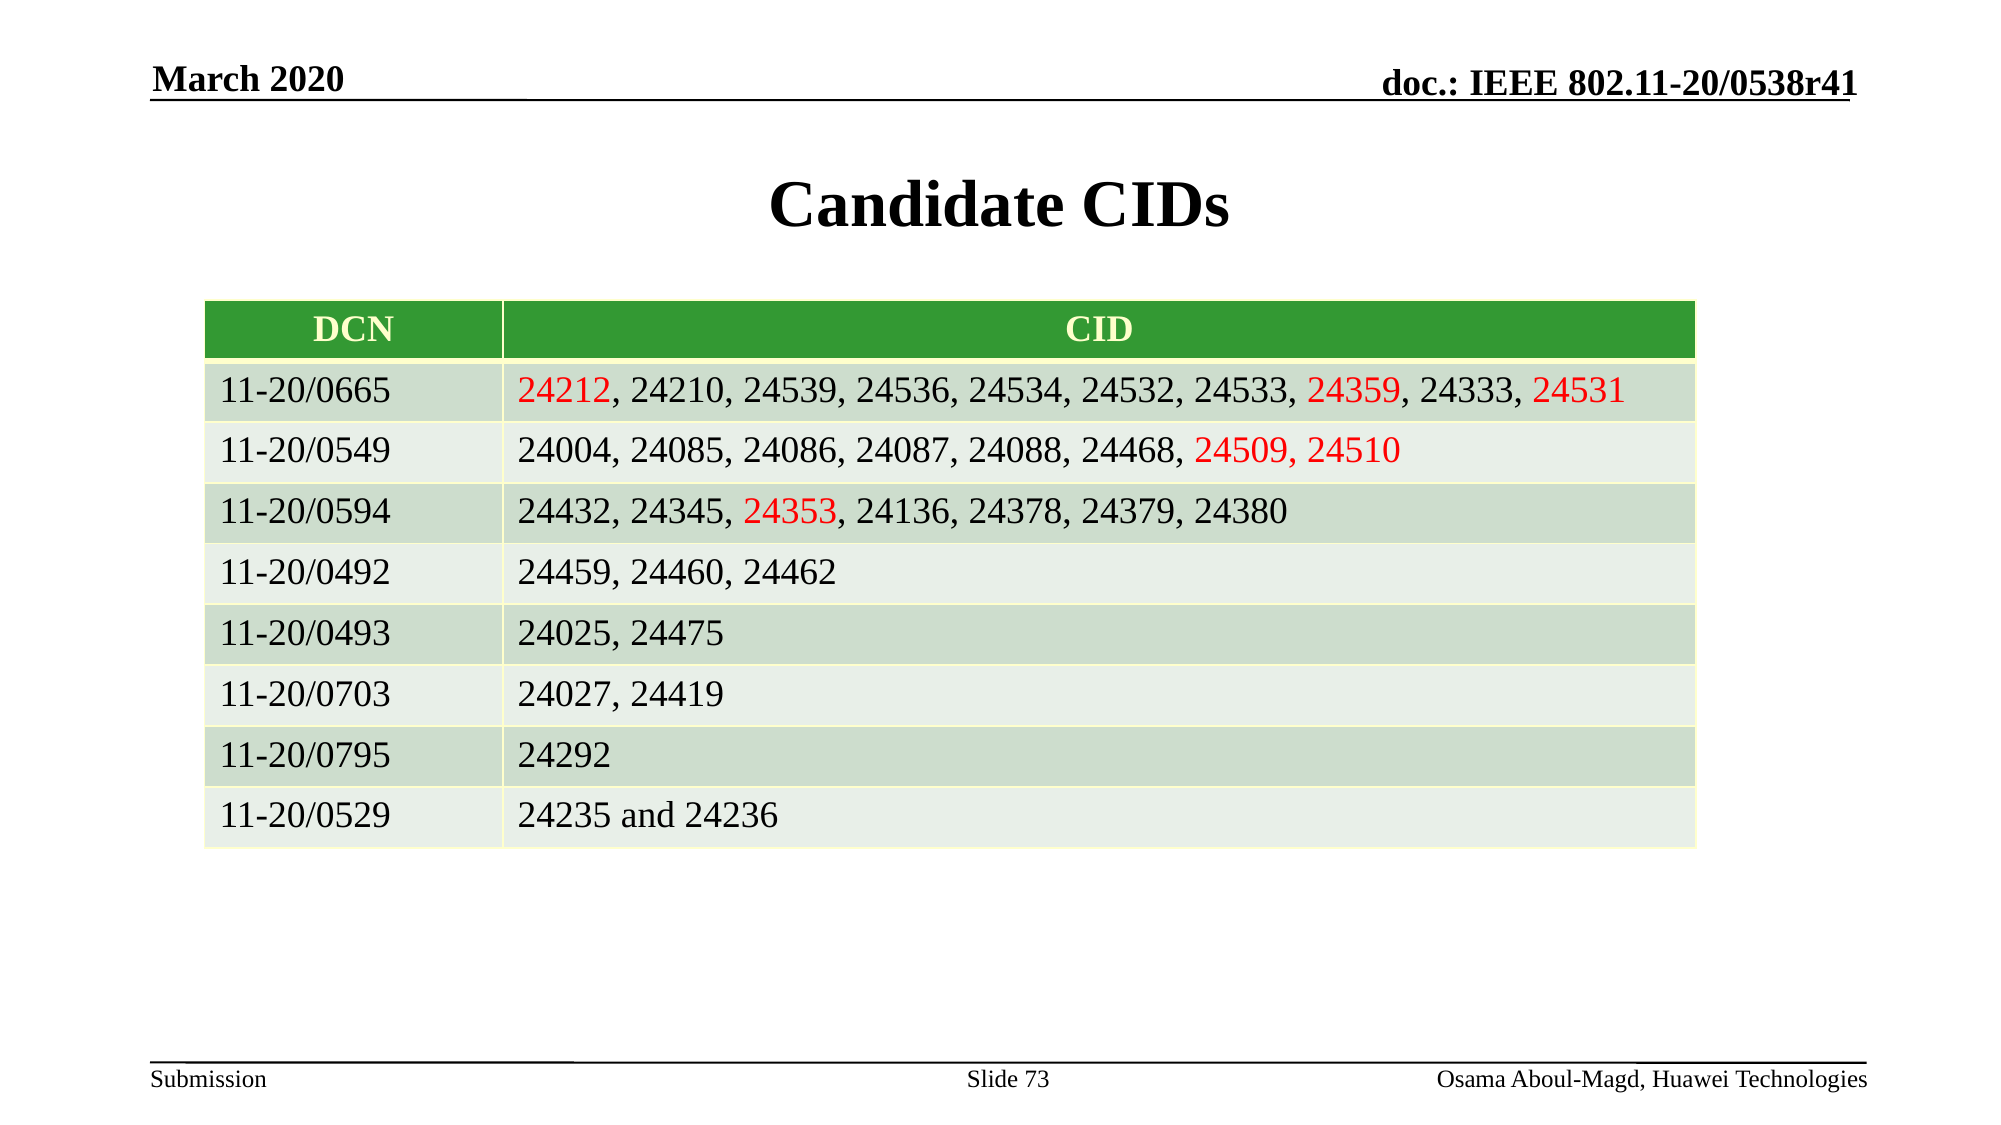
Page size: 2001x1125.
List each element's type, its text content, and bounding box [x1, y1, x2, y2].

table_cell 24027, 24419 [504, 666, 1695, 725]
table_cell 11-20/0703 [205, 666, 502, 725]
title Candidate CIDs [149, 112, 1850, 288]
table_cell 11-20/0492 [205, 544, 502, 603]
footer Osama Aboul-Magd, Huawei Technologies [1171, 1061, 1869, 1093]
table_cell 24459, 24460, 24462 [504, 544, 1695, 603]
table_cell 11-20/0795 [205, 727, 502, 786]
table_cell 24025, 24475 [504, 605, 1695, 664]
table_cell 24212, 24210, 24539, 24536, 24534, 24532, 24533, 24359, 24333, 24531 [504, 364, 1695, 421]
table_cell 11-20/0594 [205, 484, 502, 543]
table_cell 11-20/0493 [205, 605, 502, 664]
table_cell 24432, 24345, 24353, 24136, 24378, 24379, 24380 [504, 484, 1695, 543]
table_cell 11-20/0665 [205, 364, 502, 421]
table_cell 11-20/0549 [205, 423, 502, 482]
table_header CID [504, 301, 1695, 358]
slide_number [152, 54, 563, 100]
table_cell 24235 and 24236 [504, 788, 1695, 847]
table_cell 24292 [504, 727, 1695, 786]
table_header DCN [205, 301, 502, 358]
slide_number Slide 73 [950, 1061, 1067, 1123]
table_cell 24004, 24085, 24086, 24087, 24088, 24468, 24509, 24510 [504, 423, 1695, 482]
table_cell 11-20/0529 [205, 788, 502, 847]
